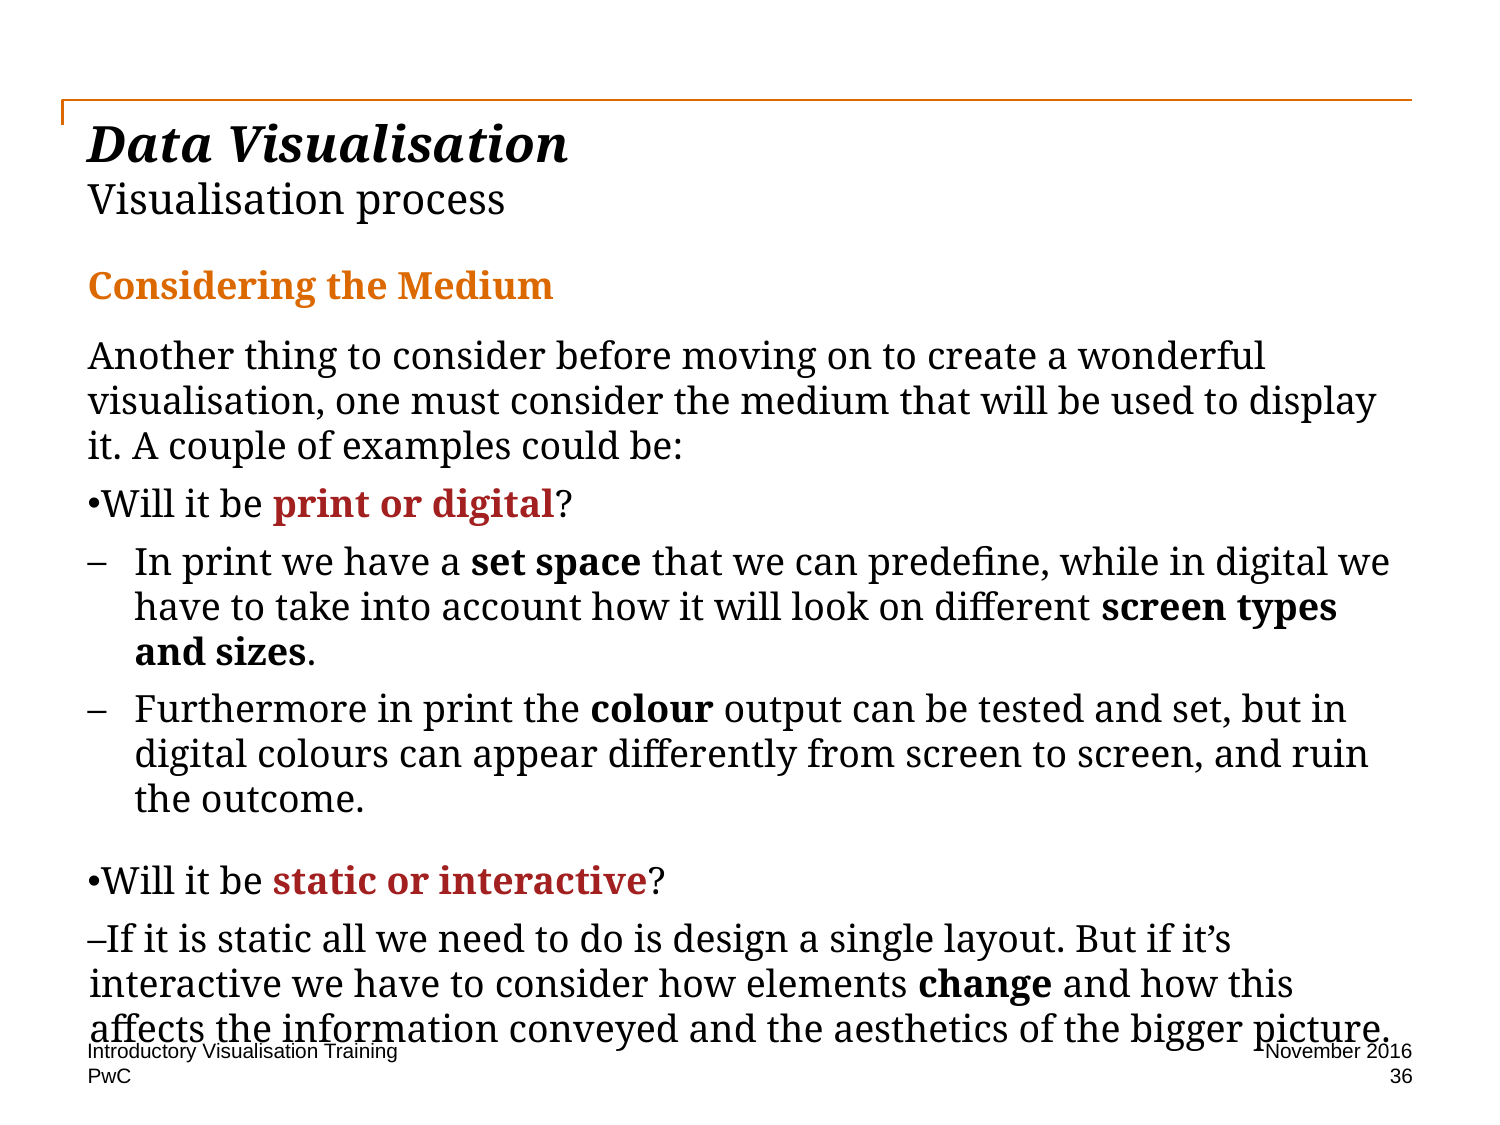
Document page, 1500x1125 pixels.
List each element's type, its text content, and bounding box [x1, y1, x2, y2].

slide_number 36 [1162, 1063, 1413, 1088]
list Considering the Medium Another thing to consider before moving on to create a wonderful visualisation, one must consider the medium that will be used to display it. A couple of examples could be: Will it be print or digital? In print we have a set space that we can predefine, while in digital we have to take into account how it will look on different screen types and sizes. Furthermore in print the colour output can be tested and set, but in digital colours can appear differently from screen to screen, and ruin the outcome. Will it be static or interactive? If it is static all we need to do is design a single layout. But if it’s interactive we have to consider how elements change and how this affects the information conveyed and the aesthetics of the bigger picture. [87, 262, 1413, 1013]
footer Introductory Visualisation Training [86, 1037, 950, 1063]
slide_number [1162, 1037, 1413, 1063]
title Data Visualisation Visualisation process [87, 112, 1413, 262]
